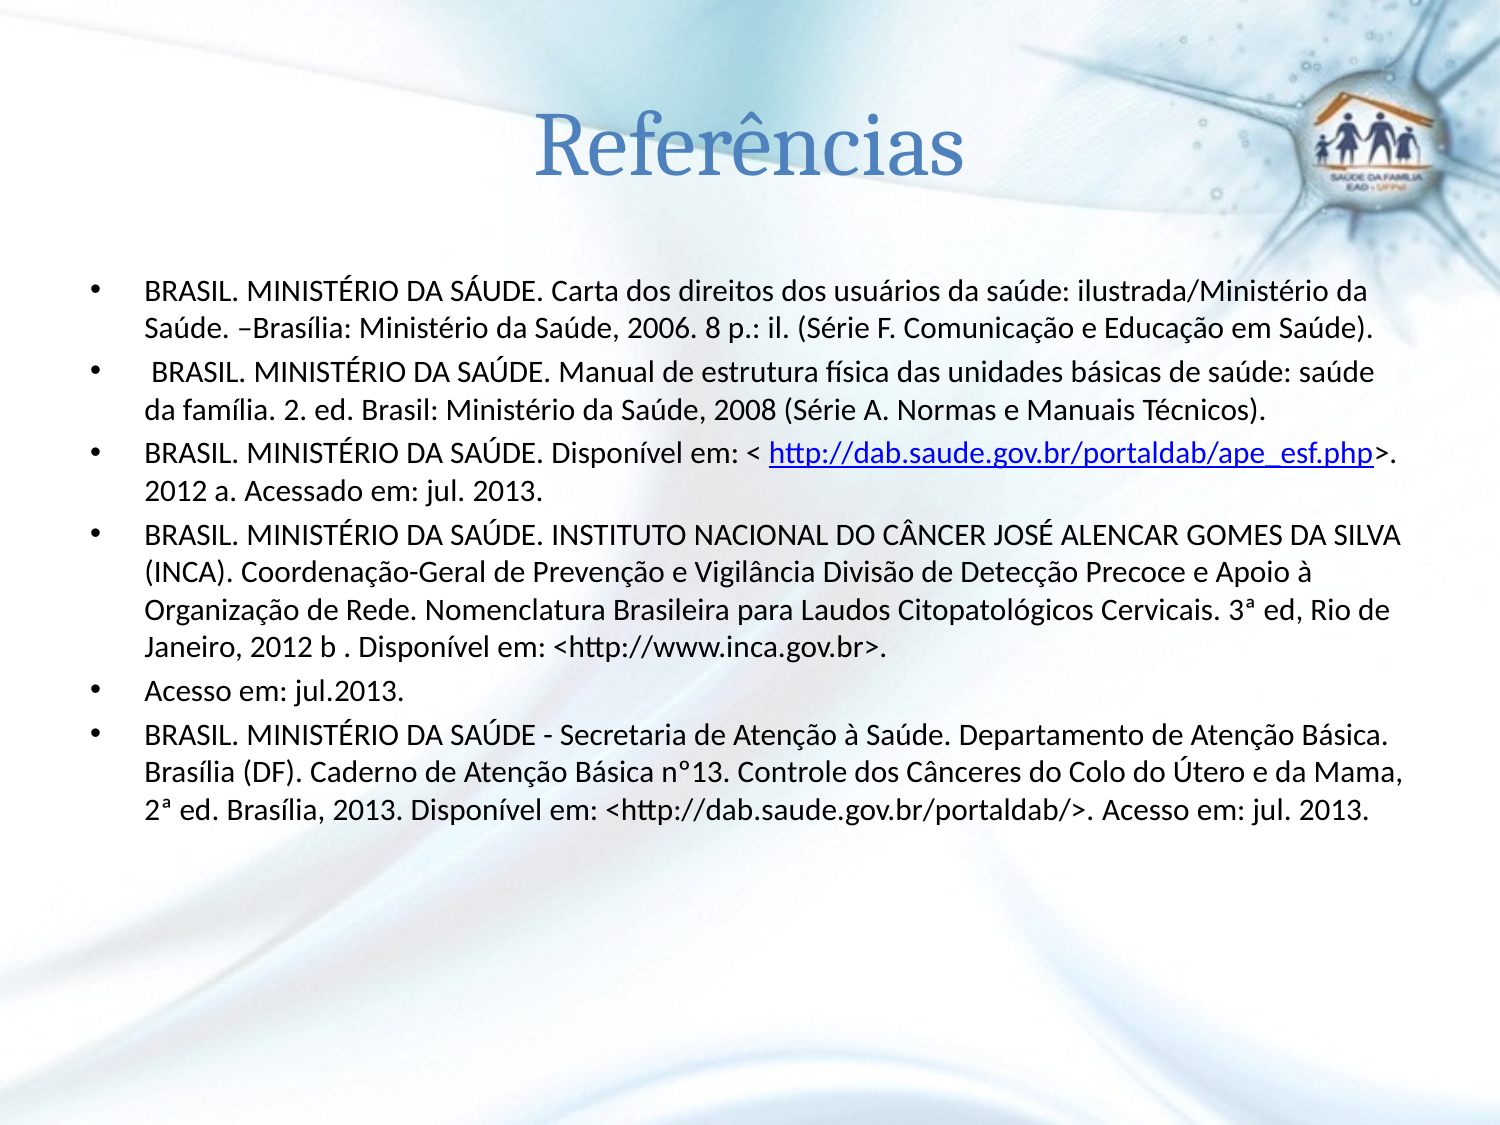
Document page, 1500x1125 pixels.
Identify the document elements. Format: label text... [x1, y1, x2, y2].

title Referências [75, 45, 1425, 233]
list BRASIL. MINISTÉRIO DA SÁUDE. Carta dos direitos dos usuários da saúde: ilustrada/Ministério da Saúde. –Brasília: Ministério da Saúde, 2006. 8 p.: il. (Série F. Comunicação e Educação em Saúde). BRASIL. MINISTÉRIO DA SAÚDE. Manual de estrutura física das unidades básicas de saúde: saúde da família. 2. ed. Brasil: Ministério da Saúde, 2008 (Série A. Normas e Manuais Técnicos). BRASIL. MINISTÉRIO DA SAÚDE. Disponível em: < http://dab.saude.gov.br/portaldab/ape_esf.php>. 2012 a. Acessado em: jul. 2013. BRASIL. MINISTÉRIO DA SAÚDE. INSTITUTO NACIONAL DO CÂNCER JOSÉ ALENCAR GOMES DA SILVA (INCA). Coordenação-Geral de Prevenção e Vigilância Divisão de Detecção Precoce e Apoio à Organização de Rede. Nomenclatura Brasileira para Laudos Citopatológicos Cervicais. 3ª ed, Rio de Janeiro, 2012 b . Disponível em: <http://www.inca.gov.br>. Acesso em: jul.2013. BRASIL. MINISTÉRIO DA SAÚDE - Secretaria de Atenção à Saúde. Departamento de Atenção Básica. Brasília (DF). Caderno de Atenção Básica nº13. Controle dos Cânceres do Colo do Útero e da Mama, 2ª ed. Brasília, 2013. Disponível em: <http://dab.saude.gov.br/portaldab/>. Acesso em: jul. 2013. [75, 262, 1425, 1005]
picture [0, 0, 1500, 1125]
